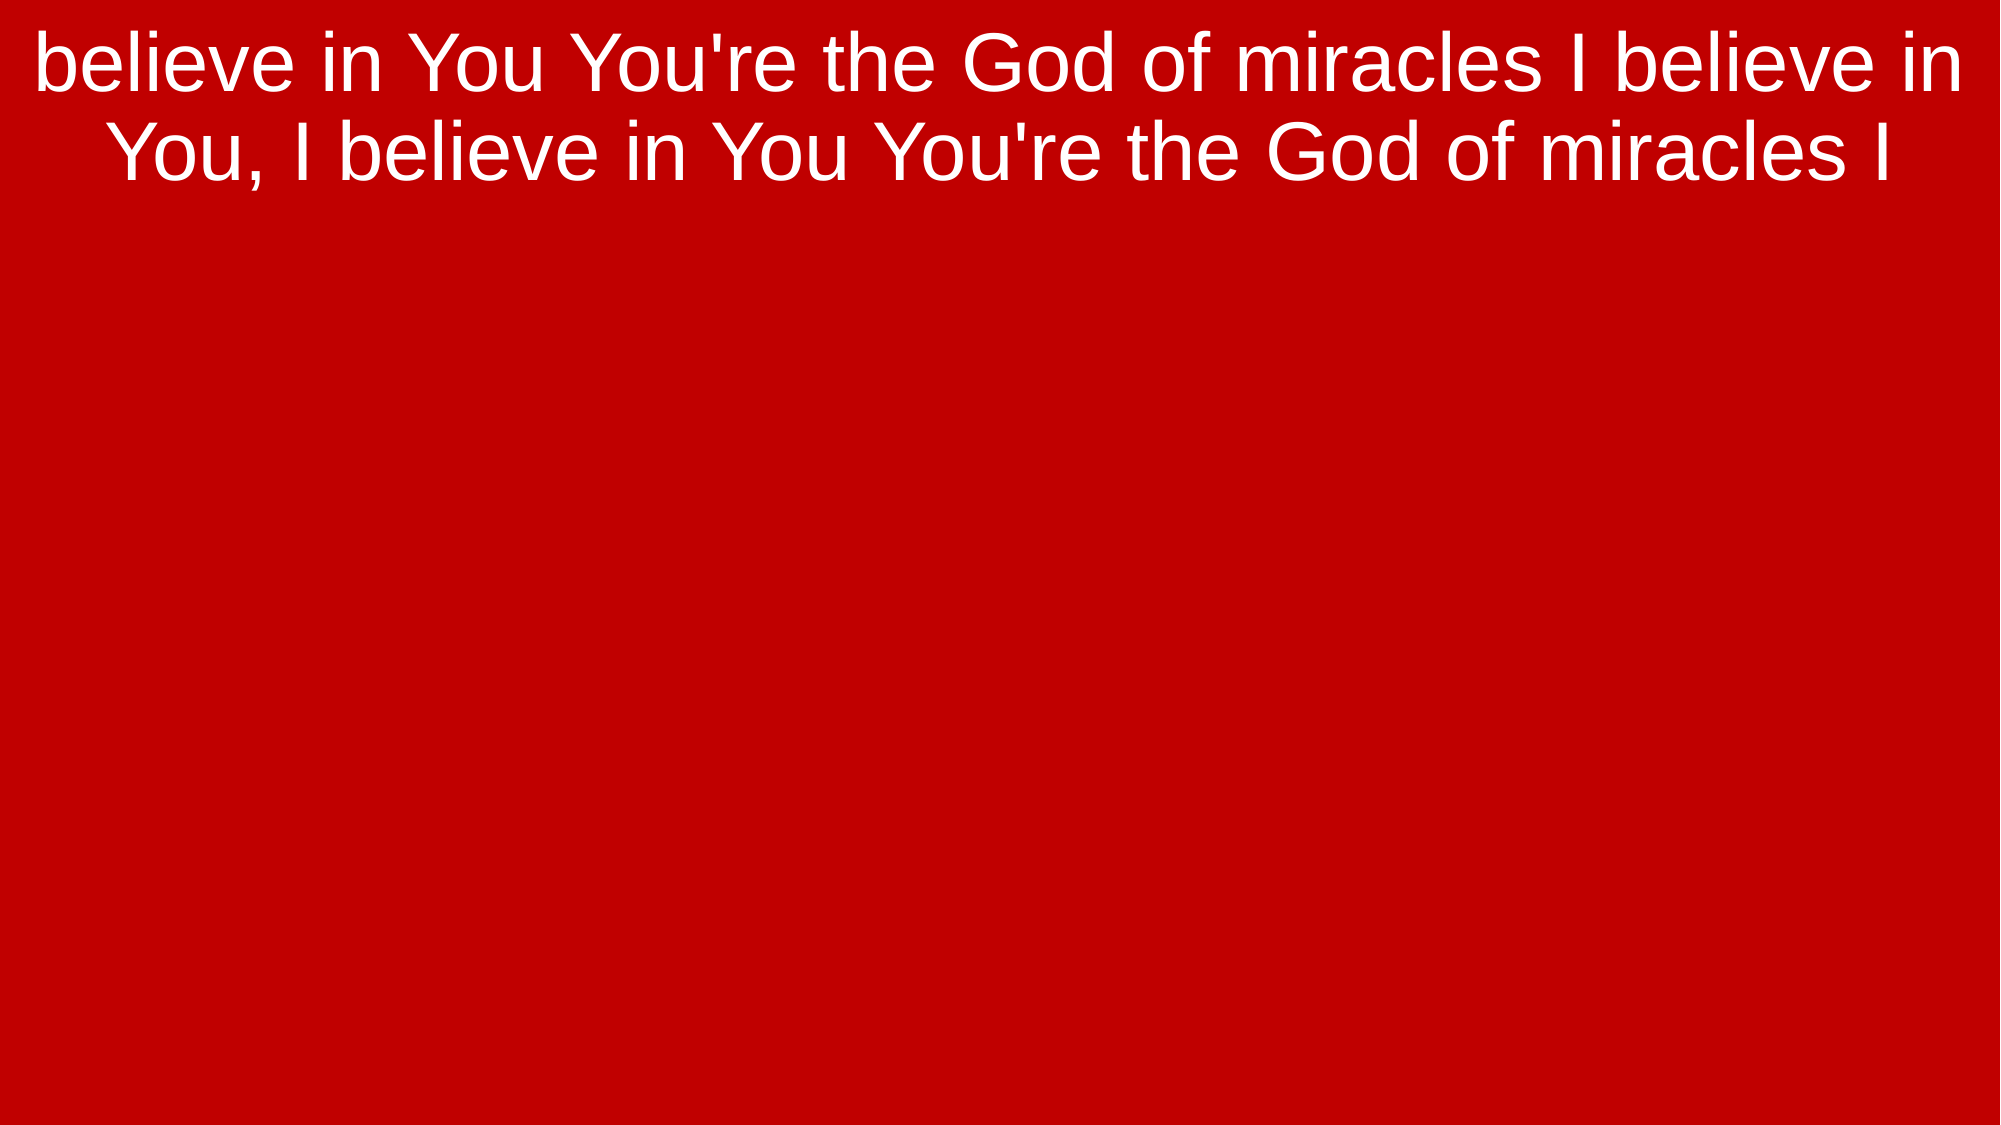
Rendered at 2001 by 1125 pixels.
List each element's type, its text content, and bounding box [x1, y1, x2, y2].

list believe in You You're the God of miracles I believe in You, I believe in You You're the God of miracles I [0, 11, 2000, 925]
